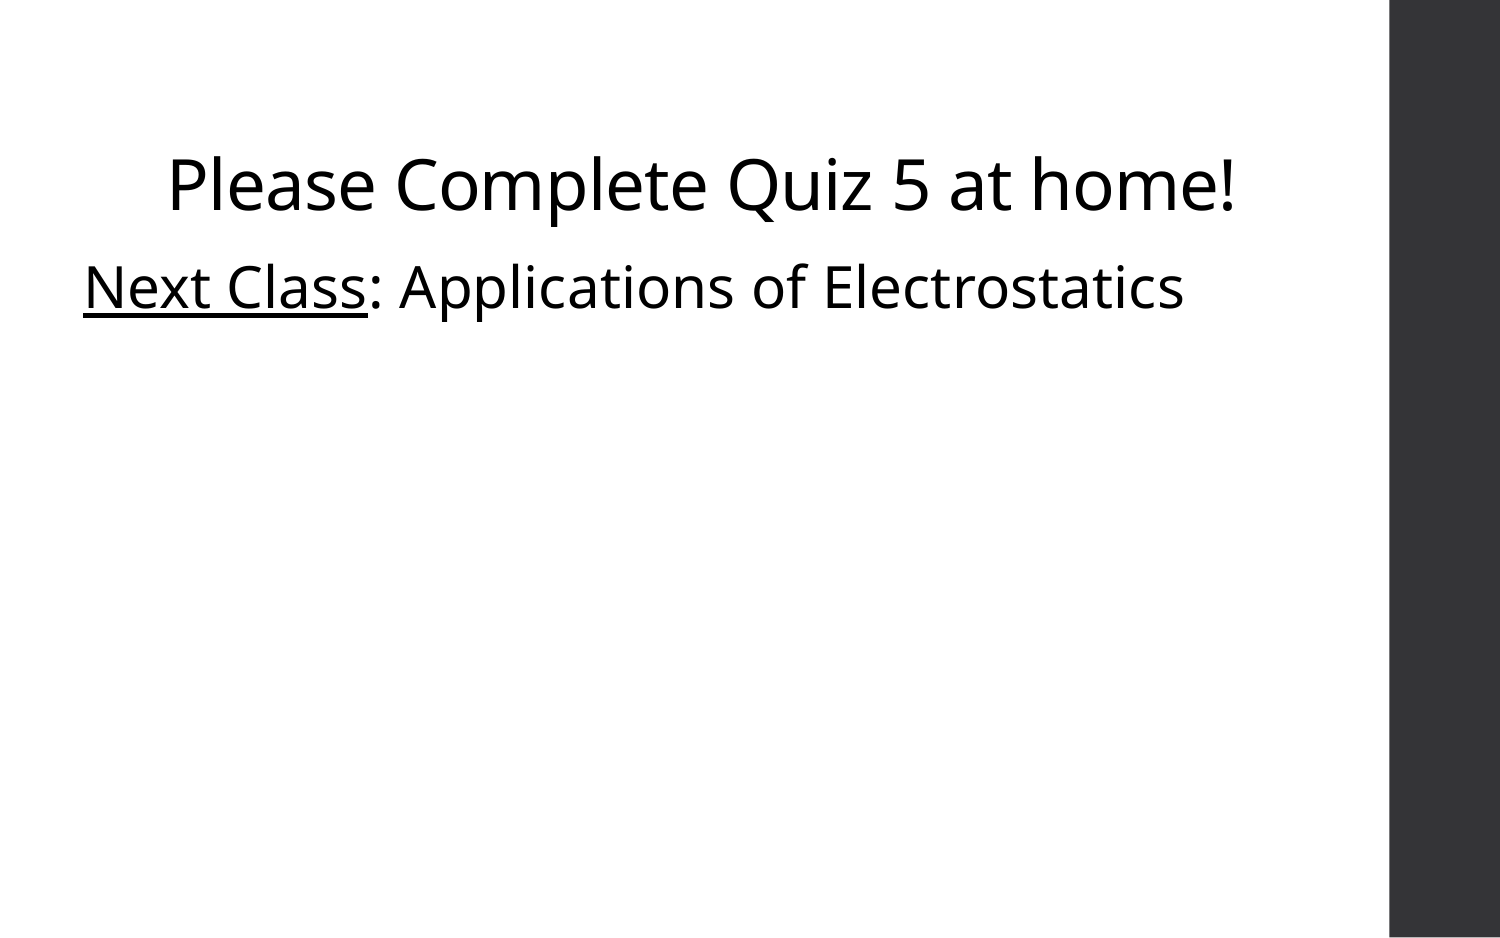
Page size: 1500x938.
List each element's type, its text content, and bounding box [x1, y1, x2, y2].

title Please Complete Quiz 5 at home! [155, 50, 1348, 232]
list Next Class: Applications of Electrostatics [71, 249, 1370, 845]
